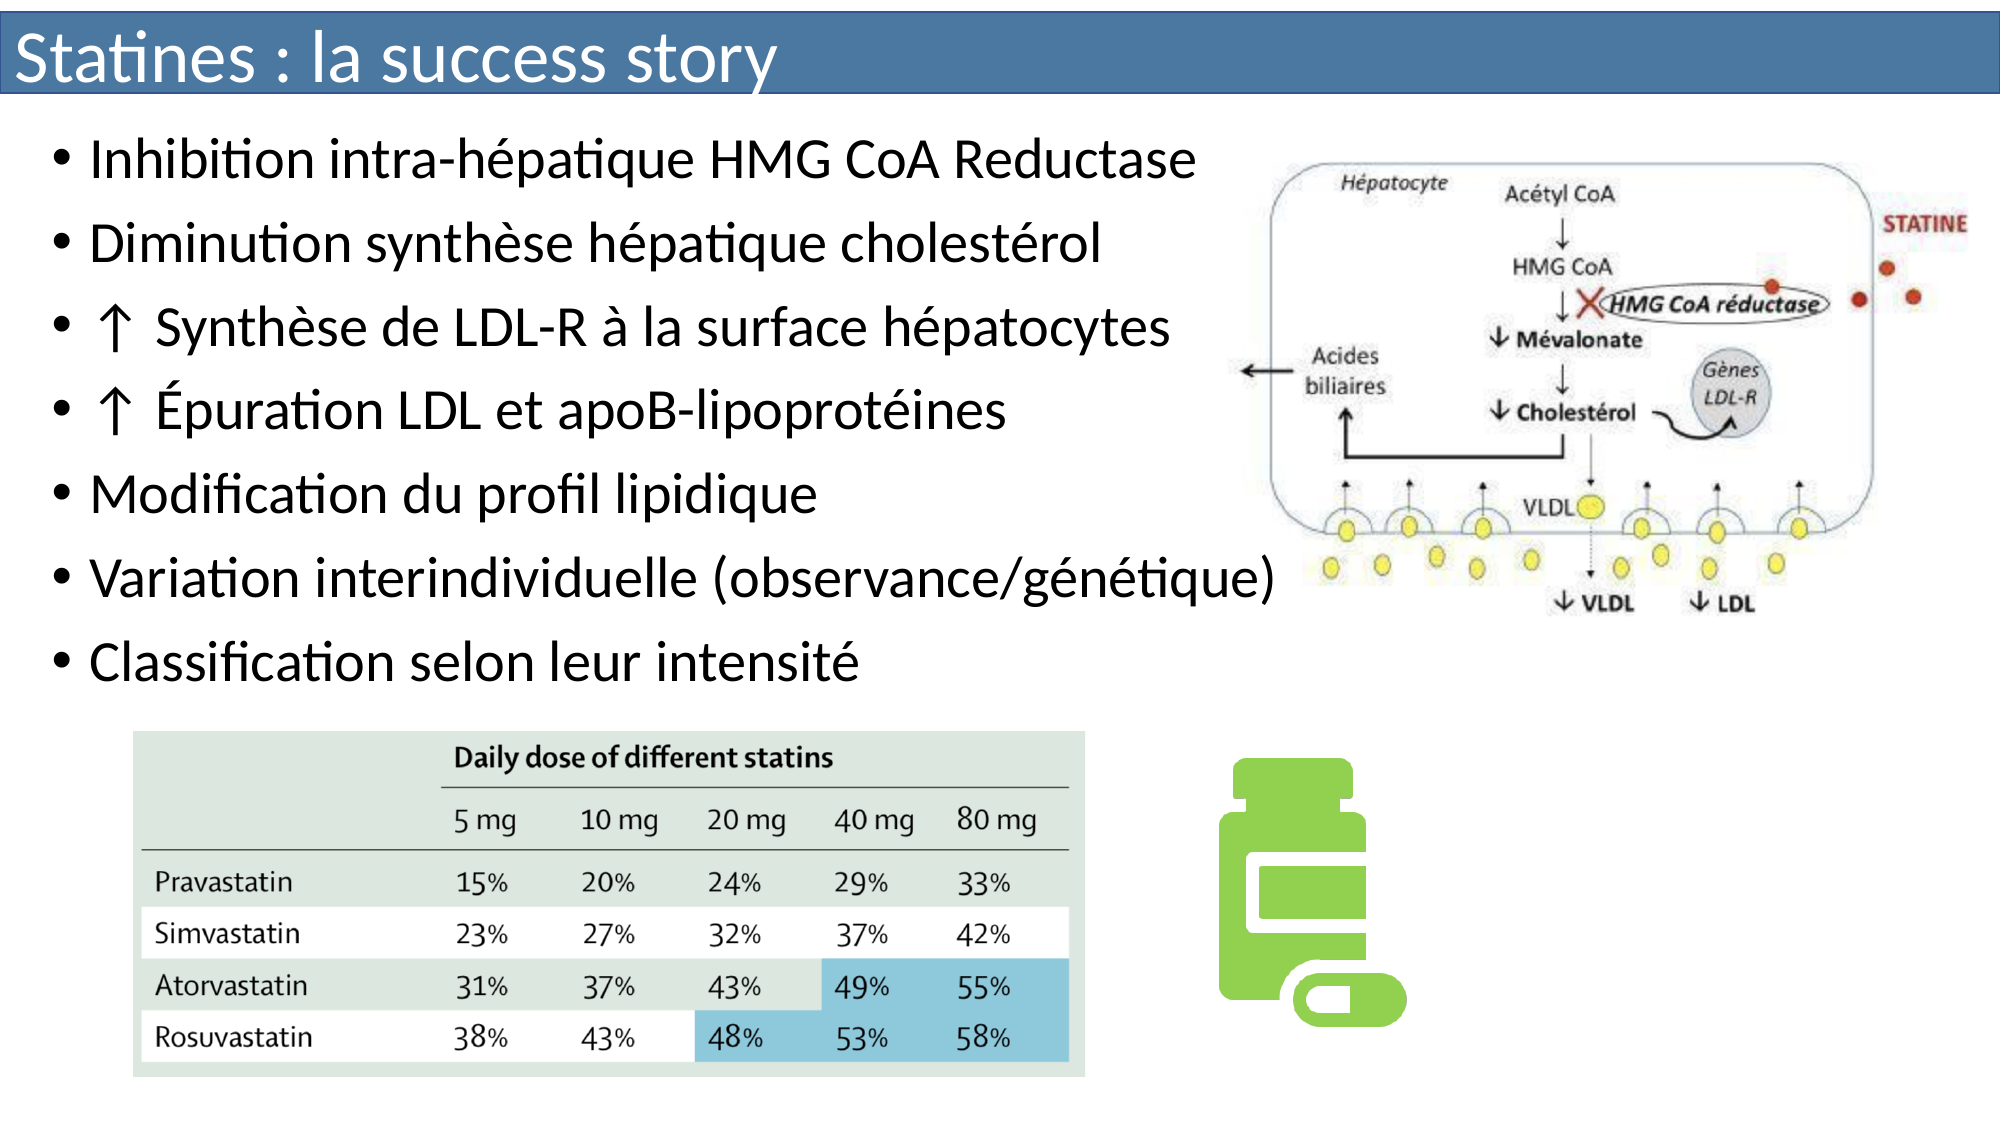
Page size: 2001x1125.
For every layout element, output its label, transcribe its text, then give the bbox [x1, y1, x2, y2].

list Inhibition intra-hépatique HMG CoA Reductase Diminution synthèse hépatique cholestérol ↑ Synthèse de LDL-R à la surface hépatocytes ↑ Épuration LDL et apoB-lipoprotéines Modification du profil lipidique Variation interindividuelle (observance/génétique) Classification selon leur intensité [36, 120, 1687, 786]
text_box Statines : la success story [0, 11, 2000, 94]
picture [133, 731, 1086, 1077]
picture [1152, 731, 1473, 1053]
picture [1215, 127, 2000, 642]
